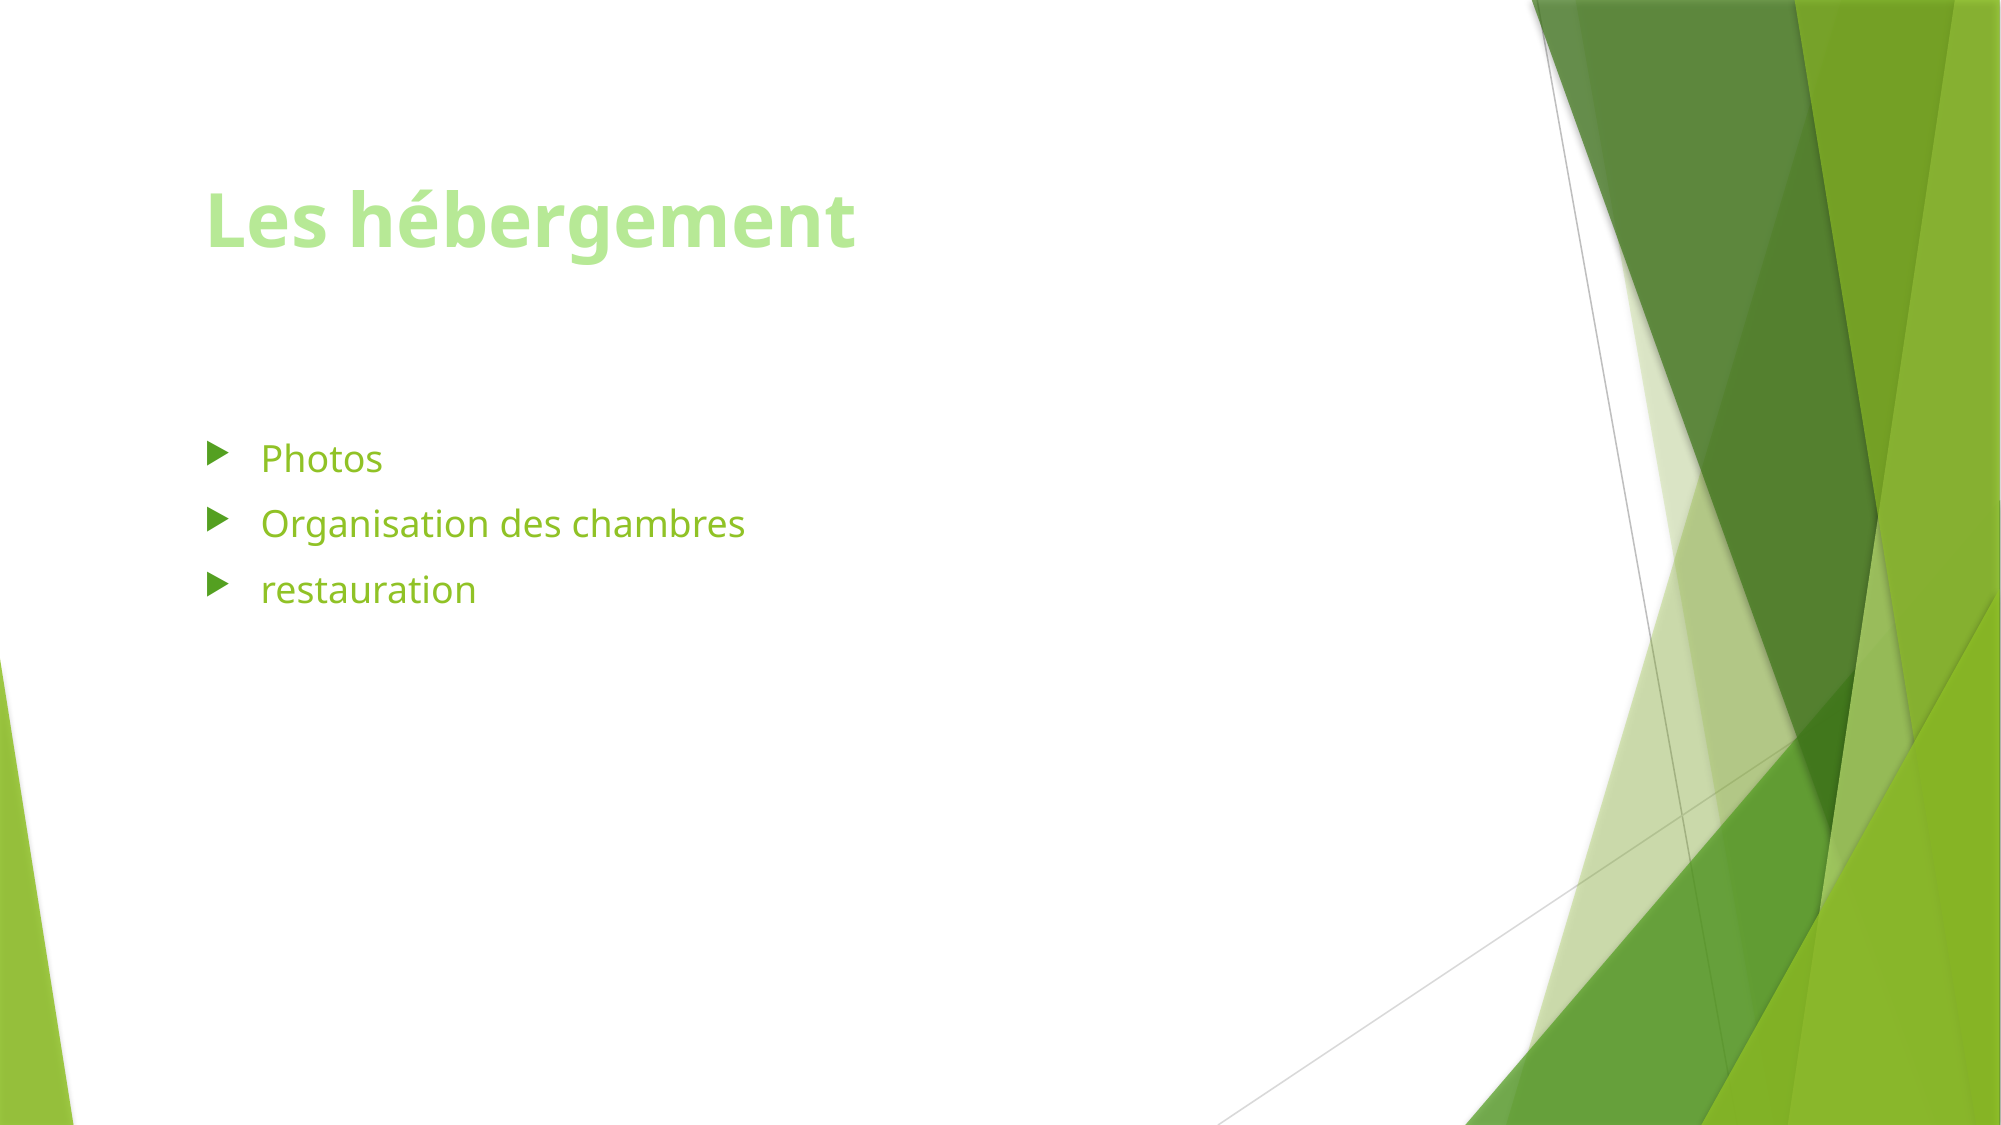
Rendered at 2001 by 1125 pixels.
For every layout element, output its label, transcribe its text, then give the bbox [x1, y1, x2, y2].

subtitle Photos Organisation des chambres restauration [189, 427, 1638, 988]
title Les hébergement [189, 159, 1627, 276]
